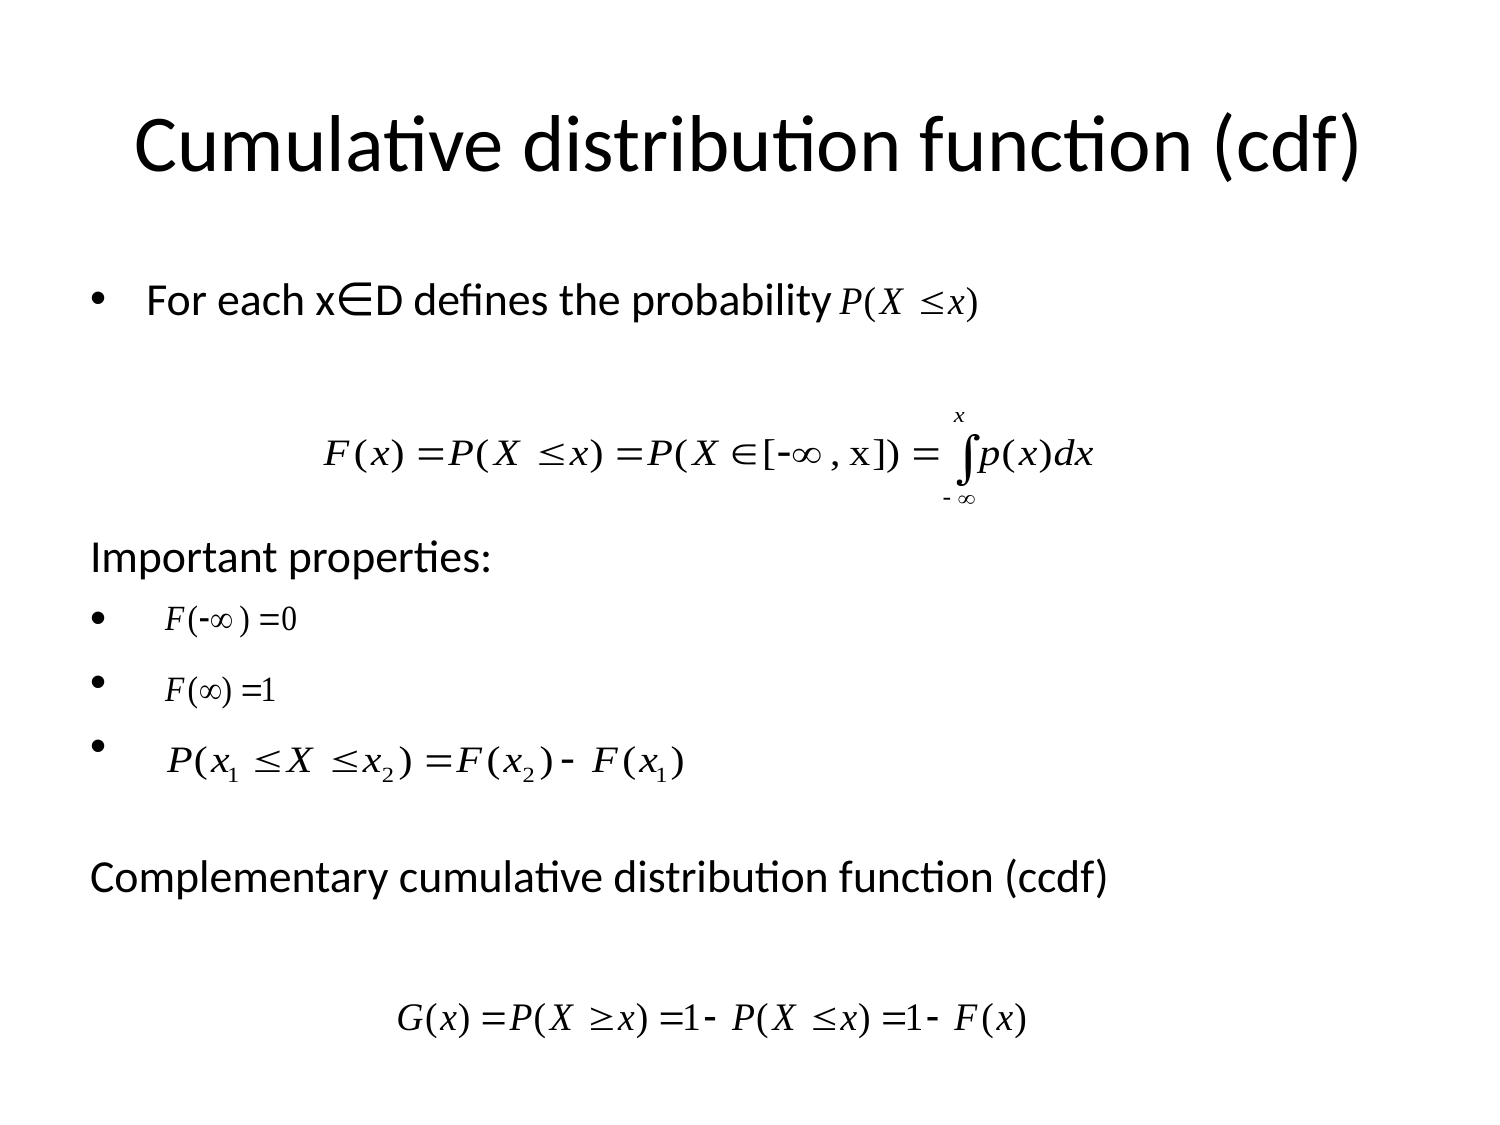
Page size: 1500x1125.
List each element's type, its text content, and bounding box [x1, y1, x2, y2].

list For each x∈D defines the probability Important properties: Complementary cumulative distribution function (ccdf) [75, 262, 1425, 1005]
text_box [159, 735, 692, 789]
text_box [315, 396, 1101, 513]
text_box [832, 278, 987, 332]
title Cumulative distribution function (cdf) [75, 45, 1425, 233]
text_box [391, 994, 1034, 1047]
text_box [159, 668, 281, 717]
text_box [159, 597, 302, 646]
